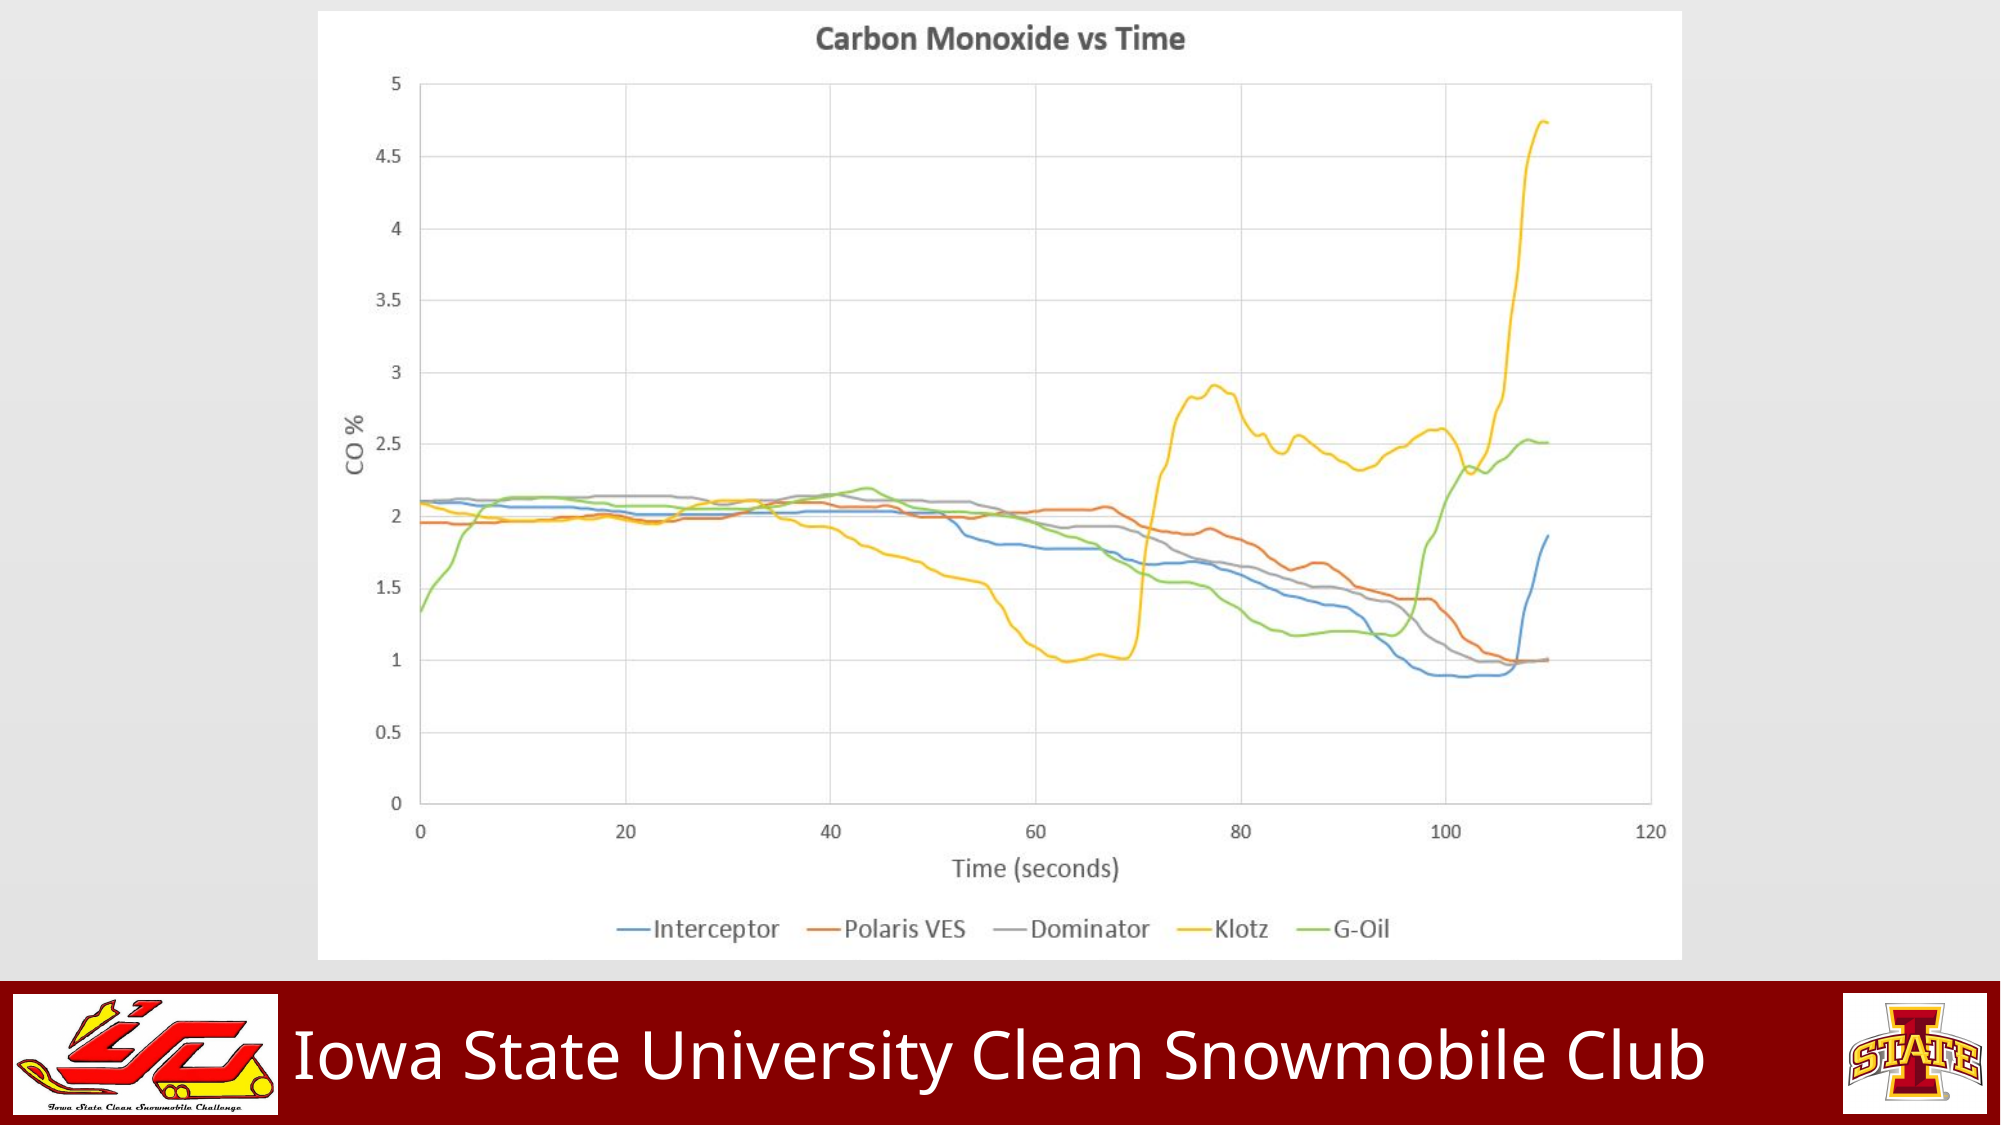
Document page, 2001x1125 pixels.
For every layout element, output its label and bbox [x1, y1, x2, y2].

picture [13, 994, 278, 1115]
picture [317, 11, 1683, 960]
picture [1843, 993, 1987, 1114]
